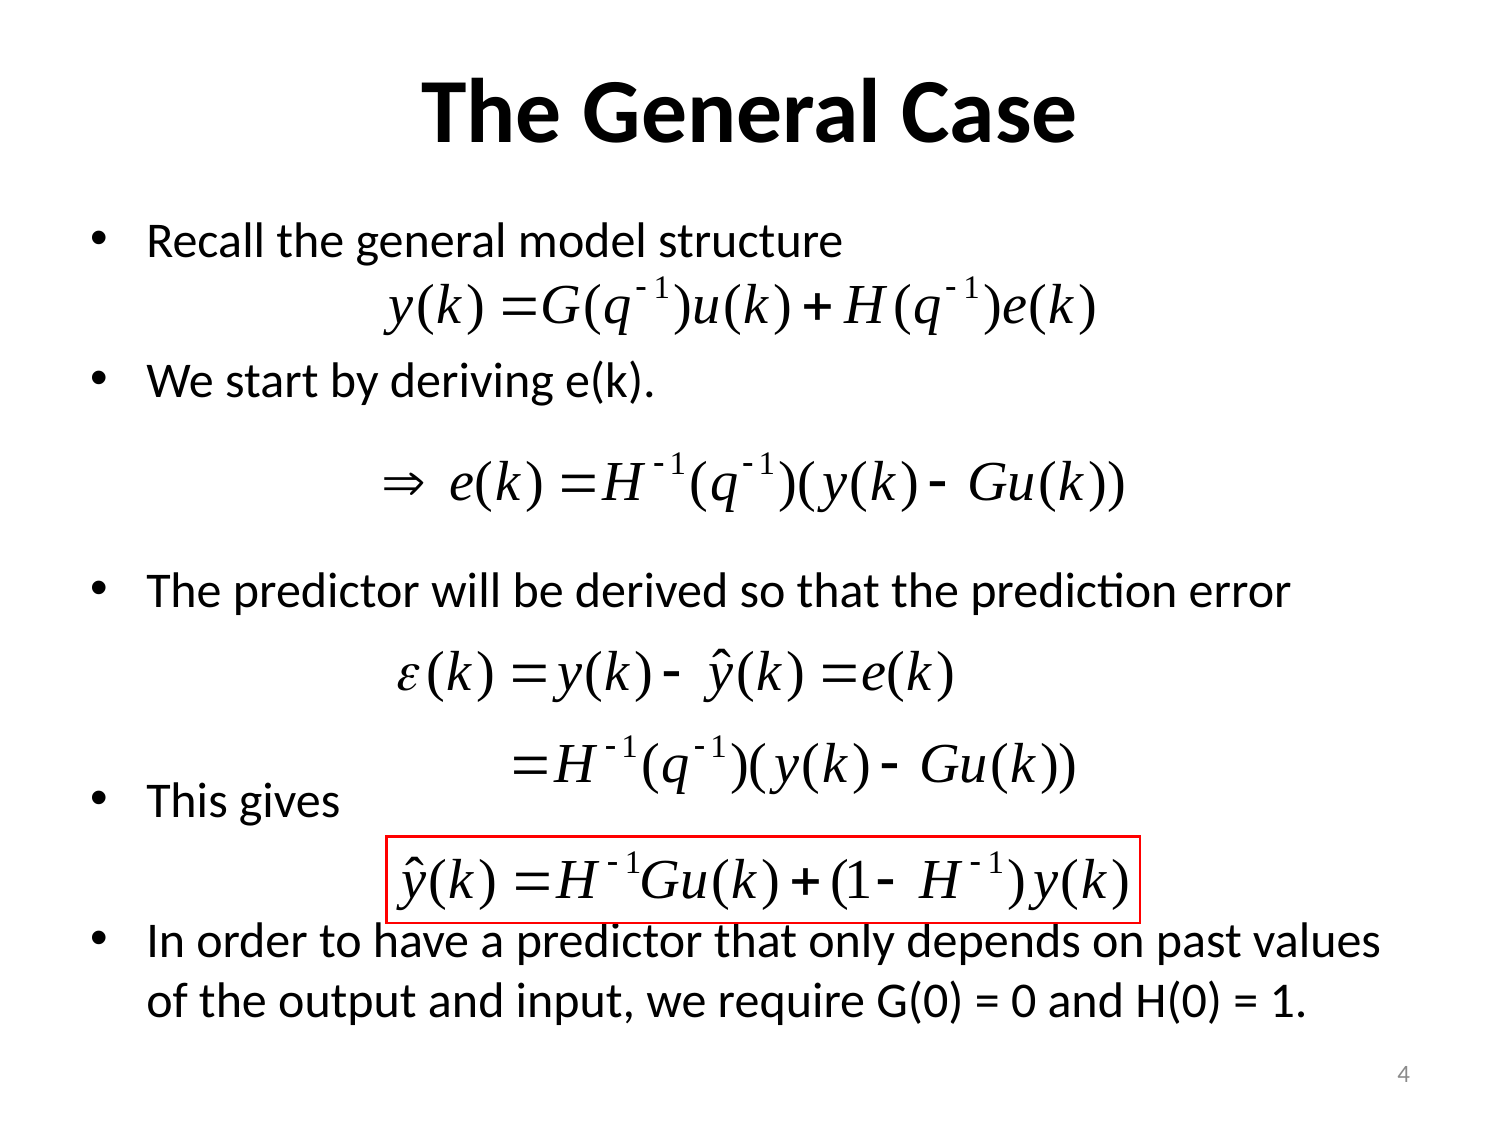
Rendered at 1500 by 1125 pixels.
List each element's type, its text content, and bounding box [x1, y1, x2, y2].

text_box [387, 837, 1140, 923]
title The General Case [75, 12, 1425, 200]
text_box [374, 262, 1136, 526]
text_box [387, 637, 1088, 807]
list Recall the general model structure We start by deriving e(k). The predictor will be derived so that the prediction error This gives In order to have a predictor that only depends on past values of the output and input, we require G(0) = 0 and H(0) = 1. [75, 200, 1425, 1100]
slide_number 4 [1074, 1042, 1425, 1103]
